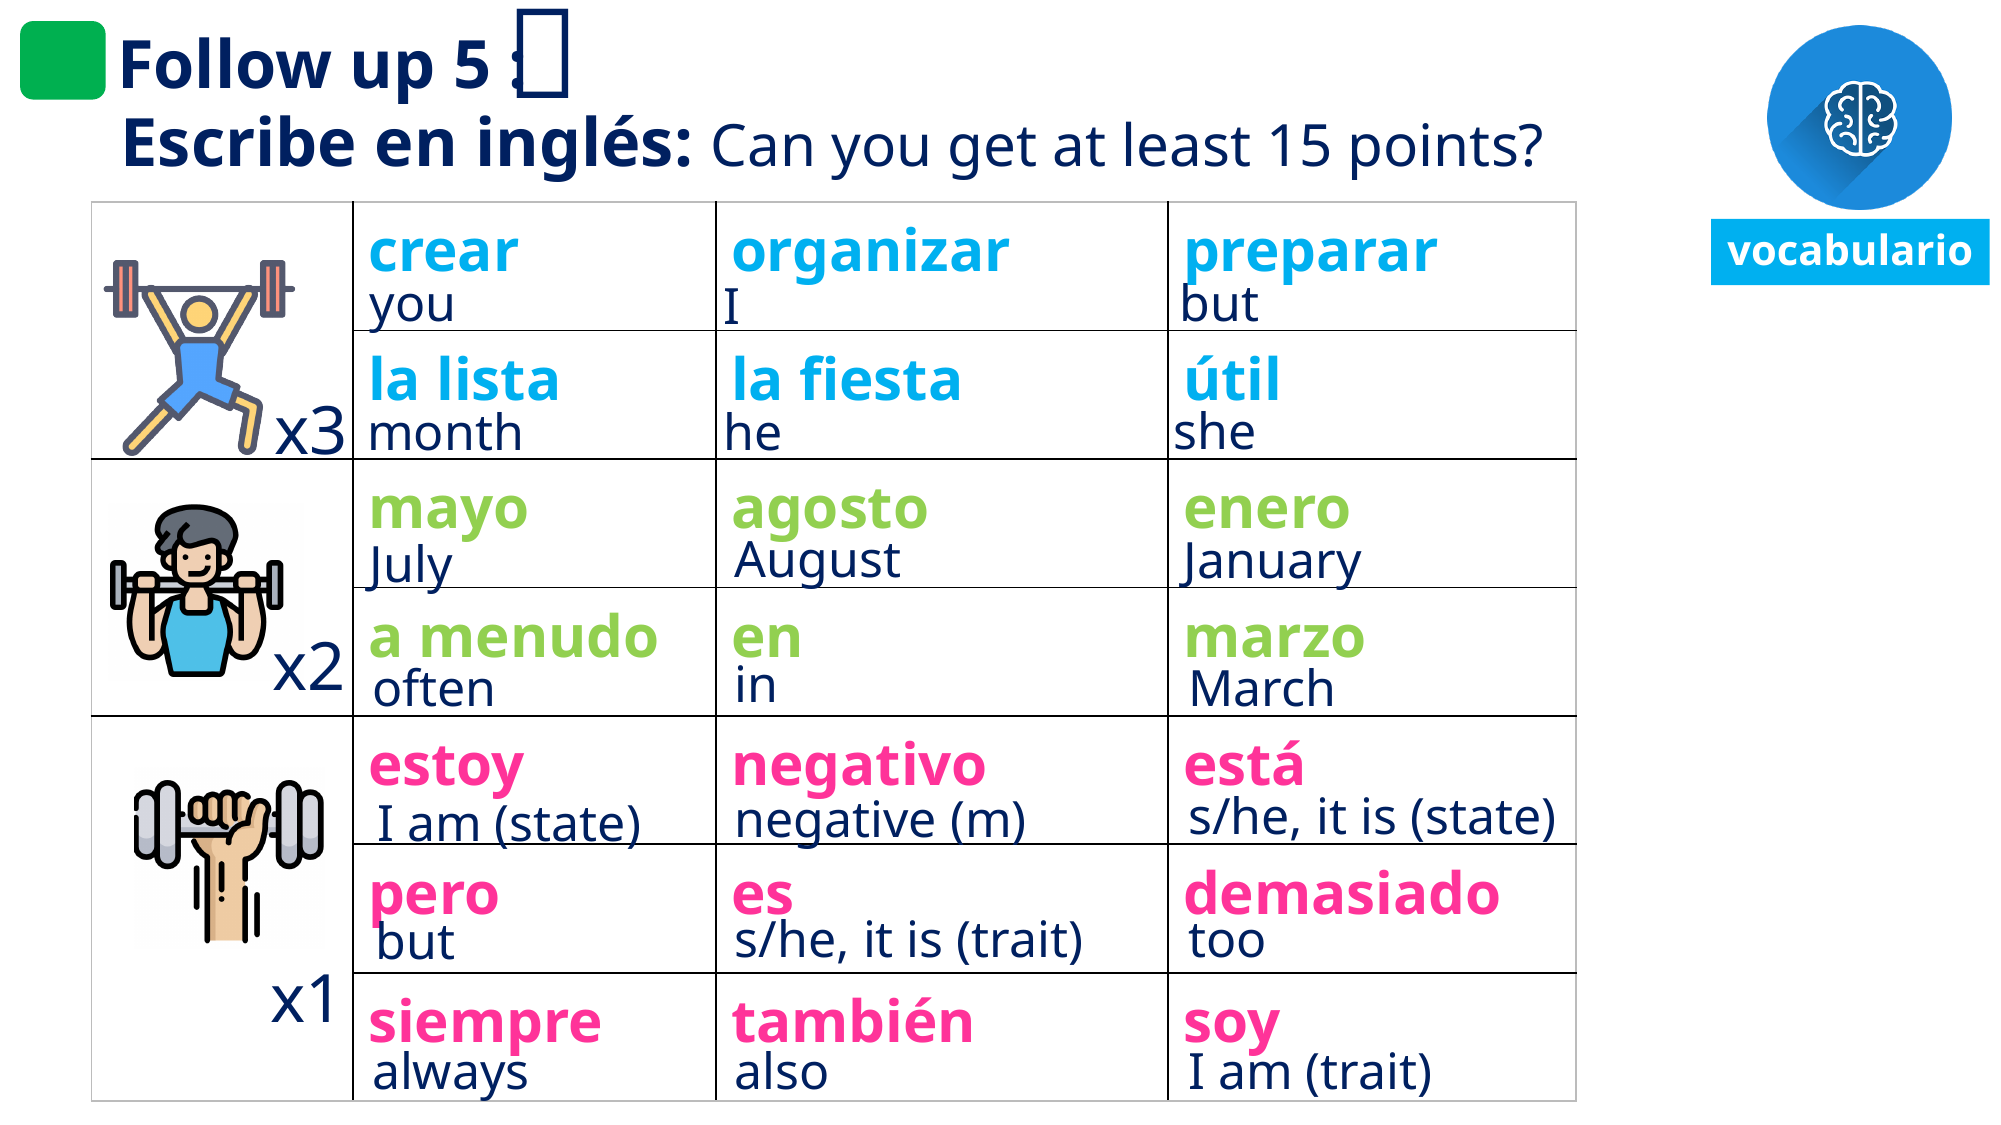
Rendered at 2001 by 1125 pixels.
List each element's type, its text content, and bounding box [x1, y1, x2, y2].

text_box I am (trait) [1173, 1032, 1481, 1108]
text_box Escribe en inglés: Can you get at least 15 points? [105, 92, 1767, 188]
text_box x3 [259, 380, 363, 475]
table_cell en [717, 588, 1167, 715]
table_cell estoy [354, 717, 715, 843]
table_cell es [717, 845, 1167, 972]
text_box but [361, 901, 668, 977]
table_cell está [1169, 717, 1575, 843]
picture [1767, 25, 1952, 210]
text_box July [355, 524, 662, 600]
picture [108, 503, 304, 681]
text_box negative (m) [719, 780, 1099, 855]
text_box month [352, 392, 660, 468]
text_box x1 [255, 948, 359, 1044]
text_box [20, 21, 106, 100]
text_box Follow up 5 : [102, 23, 490, 110]
text_box s/he, it is (state) [1173, 776, 1612, 852]
text_box she [1158, 392, 1465, 467]
table_cell demasiado [1169, 845, 1575, 972]
table_cell útil [1169, 331, 1575, 458]
picture [101, 260, 297, 456]
text_box x2 [257, 616, 361, 712]
table_cell [92, 460, 352, 715]
table_cell siempre [359, 974, 715, 1100]
table_header organizar [717, 203, 1167, 330]
text_box in [719, 645, 1027, 720]
table_cell también [717, 974, 1167, 1100]
text_box March [1173, 648, 1481, 724]
text_box always [357, 1032, 665, 1108]
table_cell mayo [354, 460, 715, 587]
table_cell enero [1169, 460, 1575, 587]
table_cell agosto [717, 460, 1167, 587]
text_box  [490, 0, 668, 132]
table_cell a menudo [354, 588, 715, 715]
table_header crear [354, 203, 715, 330]
table_cell la lista [354, 331, 715, 458]
picture [134, 767, 325, 949]
text_box August [719, 520, 1027, 595]
title vocabulario [1711, 218, 1990, 286]
table_header preparar [1169, 203, 1575, 330]
table_cell pero [354, 845, 715, 972]
table_cell [92, 717, 352, 1100]
text_box also [719, 1032, 1027, 1108]
table_cell la fiesta [717, 331, 1167, 458]
text_box s/he, it is (trait) [719, 900, 1173, 976]
table_cell marzo [1169, 588, 1575, 715]
text_box I [708, 267, 1016, 343]
text_box January [1169, 521, 1476, 596]
text_box but [1164, 264, 1472, 339]
text_box too [1173, 900, 1481, 976]
text_box I am (state) [362, 784, 704, 859]
text_box often [357, 648, 665, 724]
text_box he [708, 392, 1016, 468]
text_box you [355, 264, 662, 339]
table_header [92, 203, 352, 458]
table_cell negativo [717, 717, 1167, 843]
table_cell soy [1169, 974, 1575, 1100]
